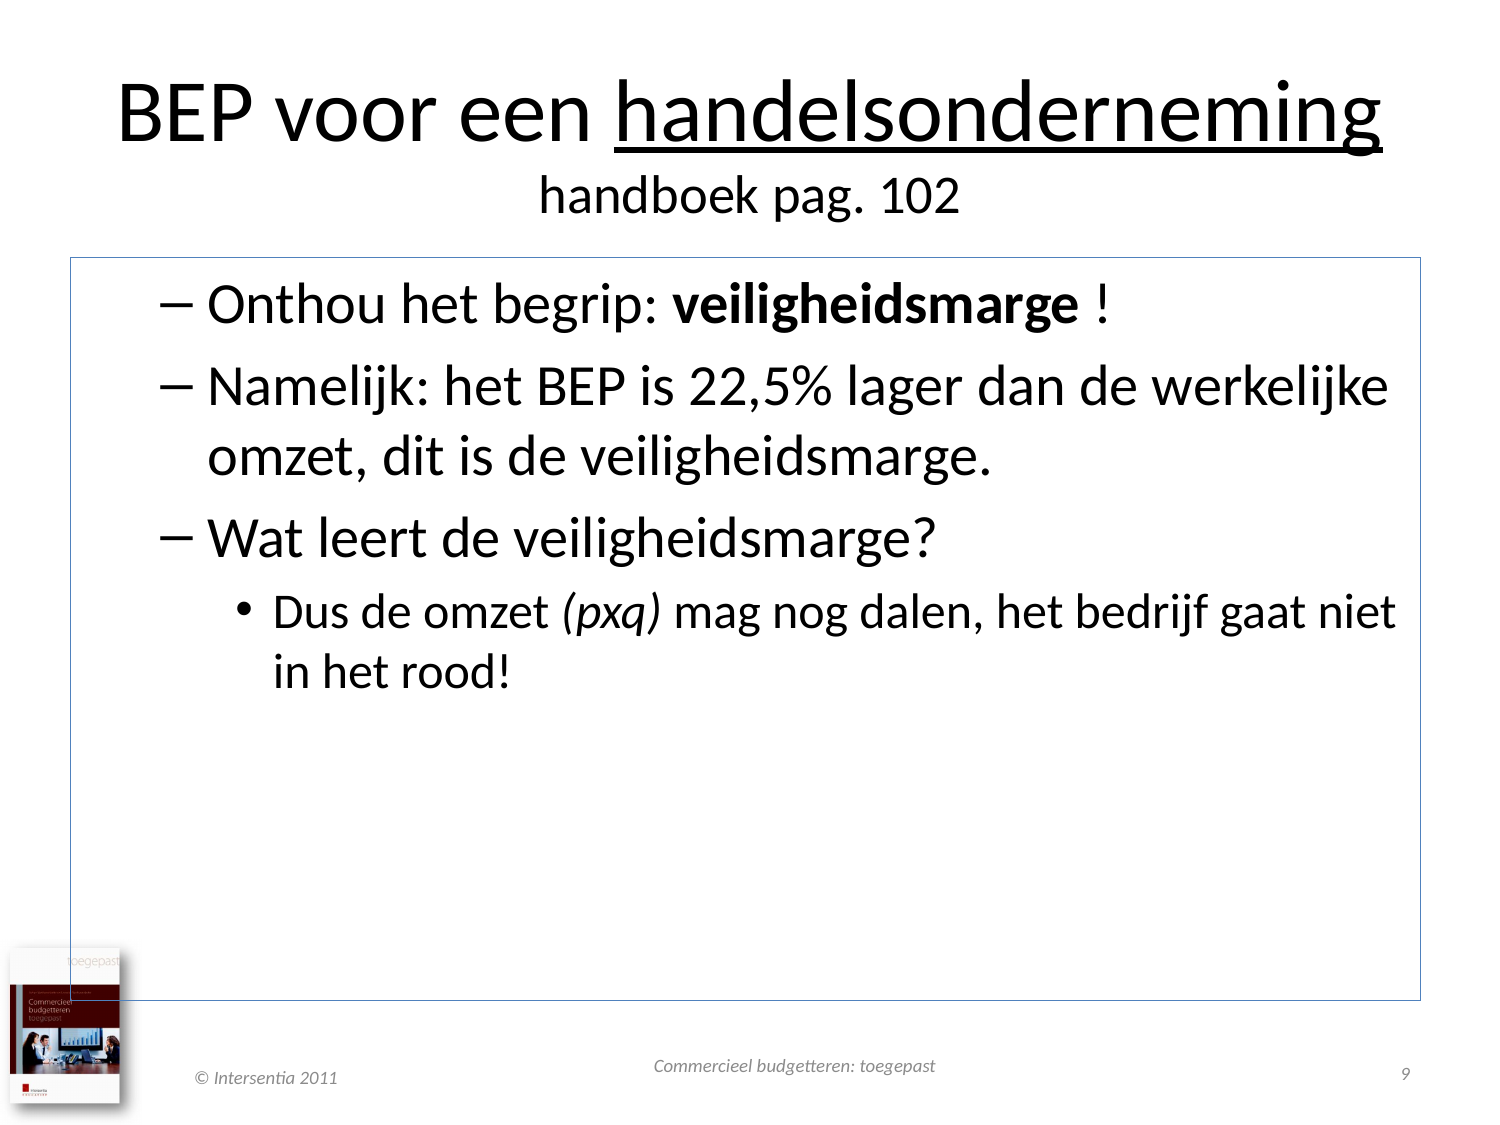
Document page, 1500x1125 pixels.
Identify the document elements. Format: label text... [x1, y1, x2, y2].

list Onthou het begrip: veiligheidsmarge ! Namelijk: het BEP is 22,5% lager dan de werkelijke omzet, dit is de veiligheidsmarge. Wat leert de veiligheidsmarge? Dus de omzet (pxq) mag nog dalen, het bedrijf gaat niet in het rood! [70, 257, 1421, 1001]
slide_number Commercieel budgetteren: toegepast [501, 1035, 1088, 1095]
footer © Intersentia 2011 [159, 1046, 372, 1107]
slide_number 9 [1316, 1042, 1425, 1103]
picture [0, 939, 142, 1125]
title BEP voor een handelsonderneming handboek pag. 102 [75, 45, 1425, 233]
